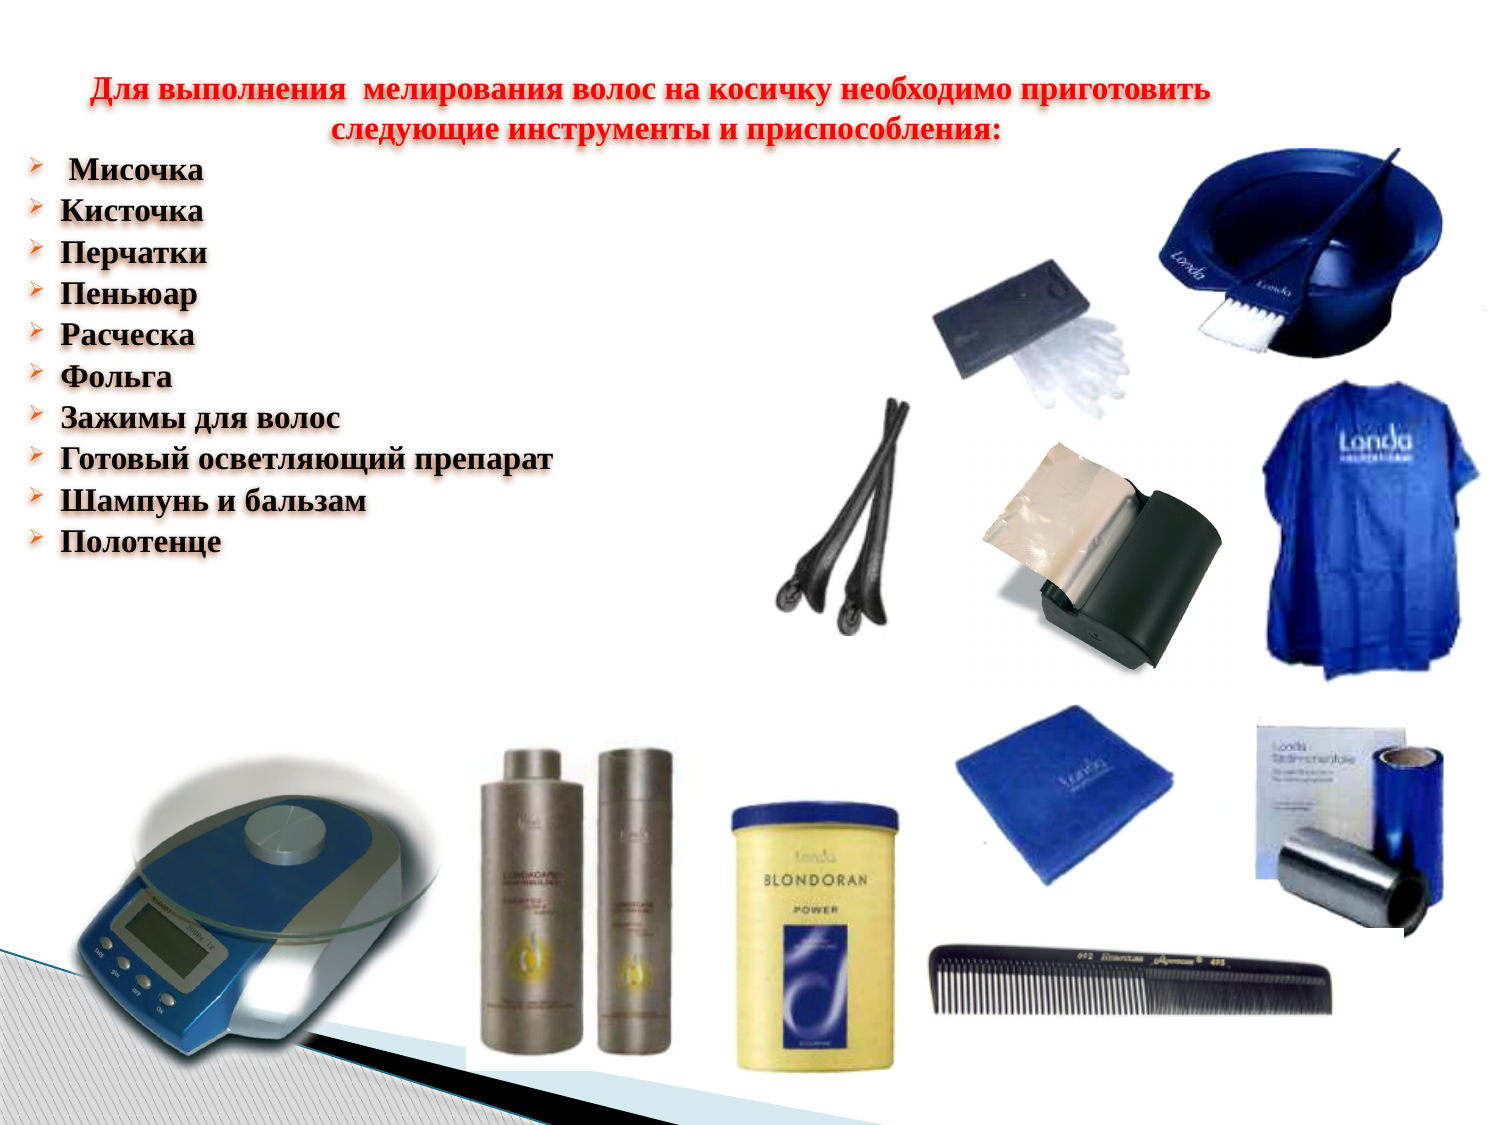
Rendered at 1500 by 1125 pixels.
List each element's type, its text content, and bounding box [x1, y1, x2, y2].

picture [714, 715, 1469, 1082]
picture [761, 148, 1500, 702]
picture [40, 739, 702, 1083]
picture [915, 703, 1203, 892]
subtitle Для выполнения мелирования волос на косичку необходимо приготовить следующие инструменты и приспособления: Мисочка Кисточка Перчатки Пеньюар Расческа Фольга Зажимы для волос Готовый осветляющий препарат Шампунь и бальзам Полотенце [0, 58, 1289, 575]
